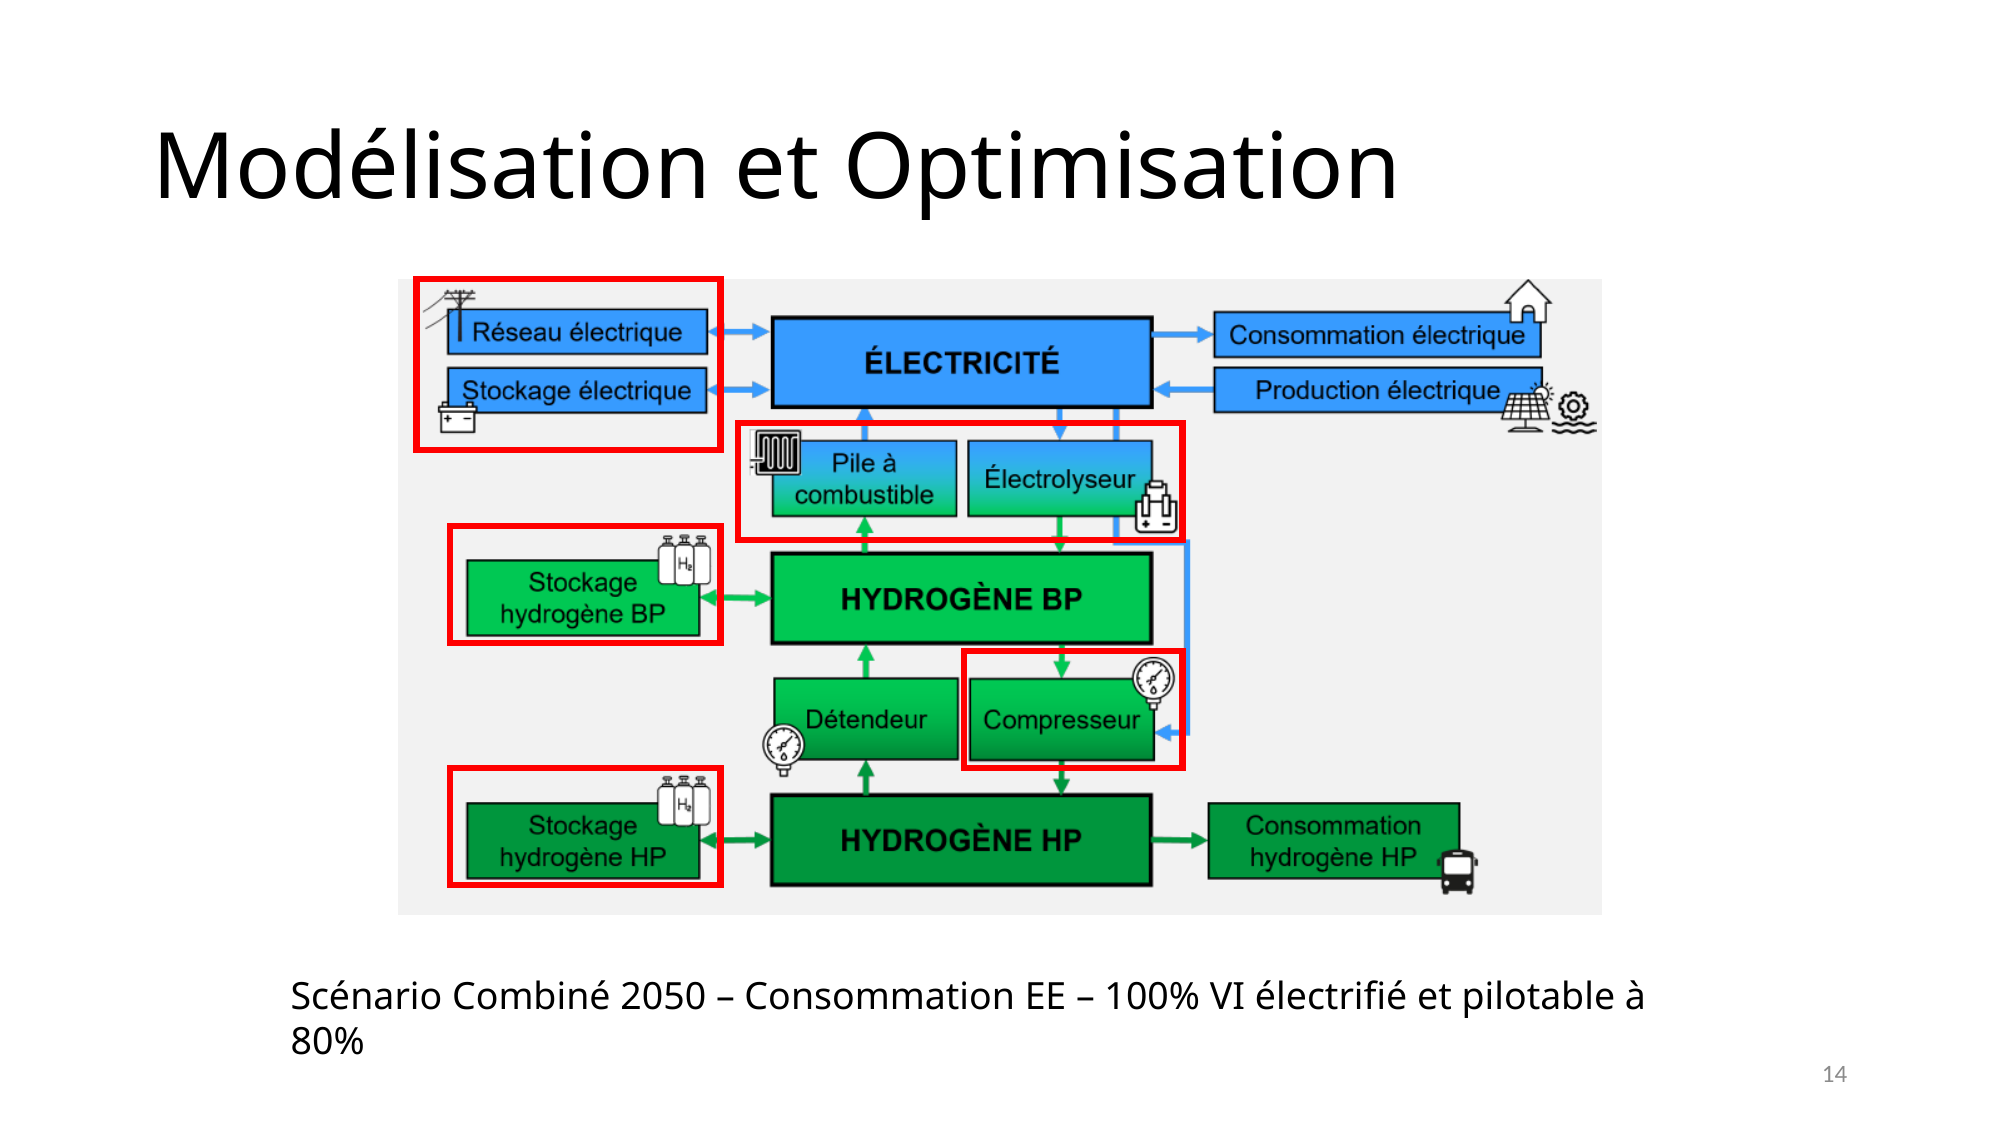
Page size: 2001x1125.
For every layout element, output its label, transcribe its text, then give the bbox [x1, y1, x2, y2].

title Modélisation et Optimisation [137, 59, 1863, 278]
picture [398, 279, 1602, 915]
text_box Scénario Combiné 2050 – Consommation EE – 100% VI électrifié et pilotable à 80% [275, 964, 1697, 1070]
slide_number 14 [1412, 1042, 1863, 1103]
